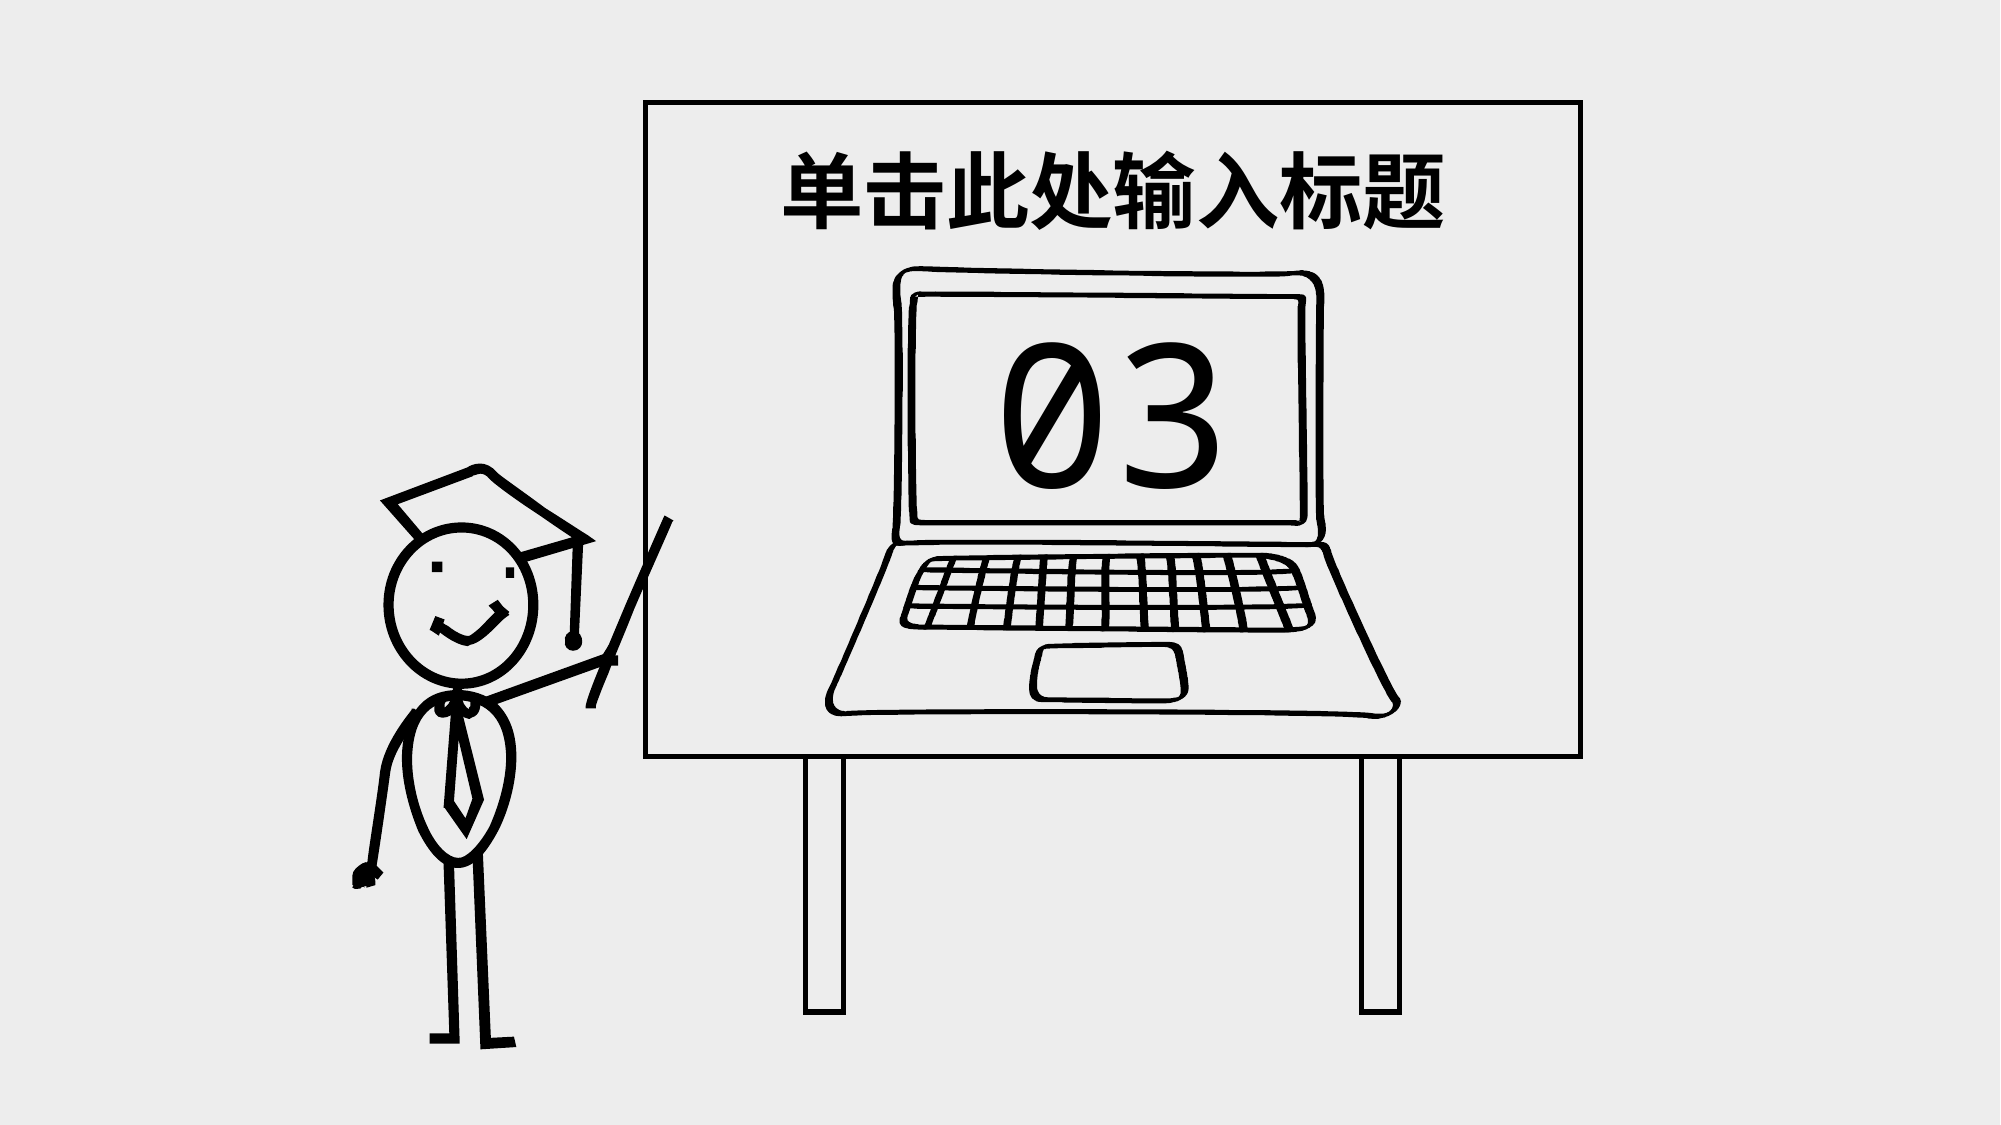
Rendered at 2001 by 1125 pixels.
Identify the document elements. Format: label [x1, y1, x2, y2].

text_box [645, 102, 1581, 1013]
text_box [352, 463, 674, 1050]
